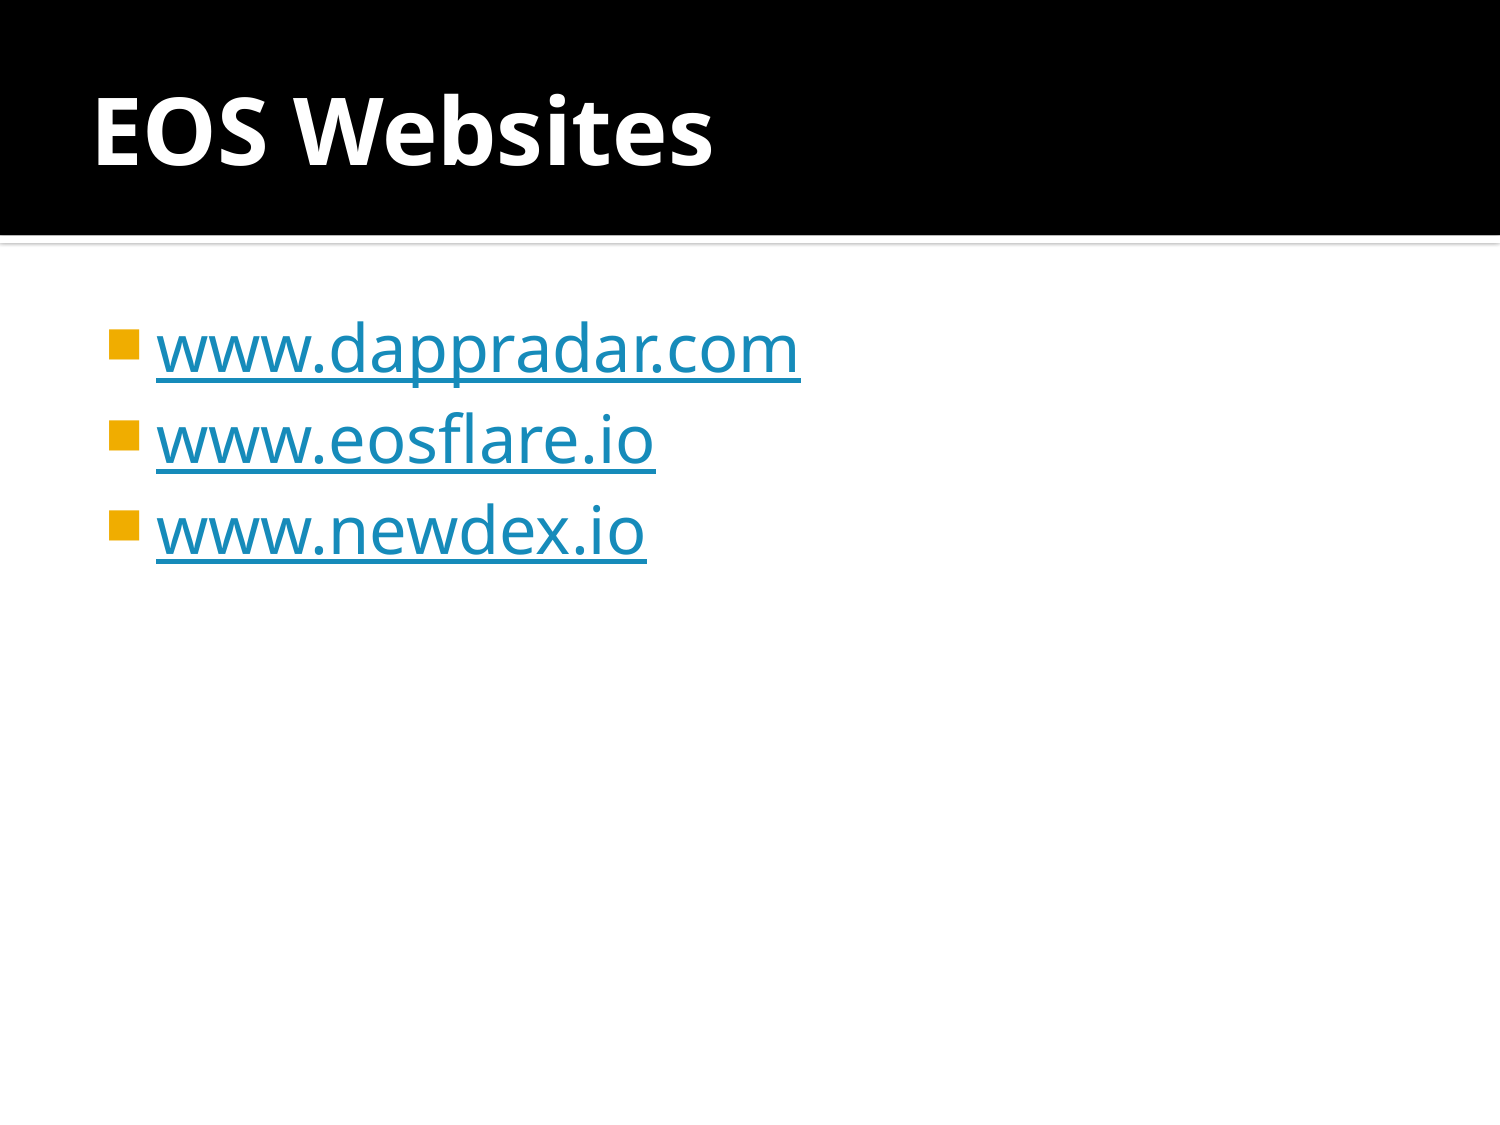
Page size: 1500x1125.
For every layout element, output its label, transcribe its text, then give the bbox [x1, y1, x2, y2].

title EOS Websites [75, 25, 1425, 231]
list www.dappradar.com www.eosflare.io www.newdex.io [75, 291, 1425, 1050]
